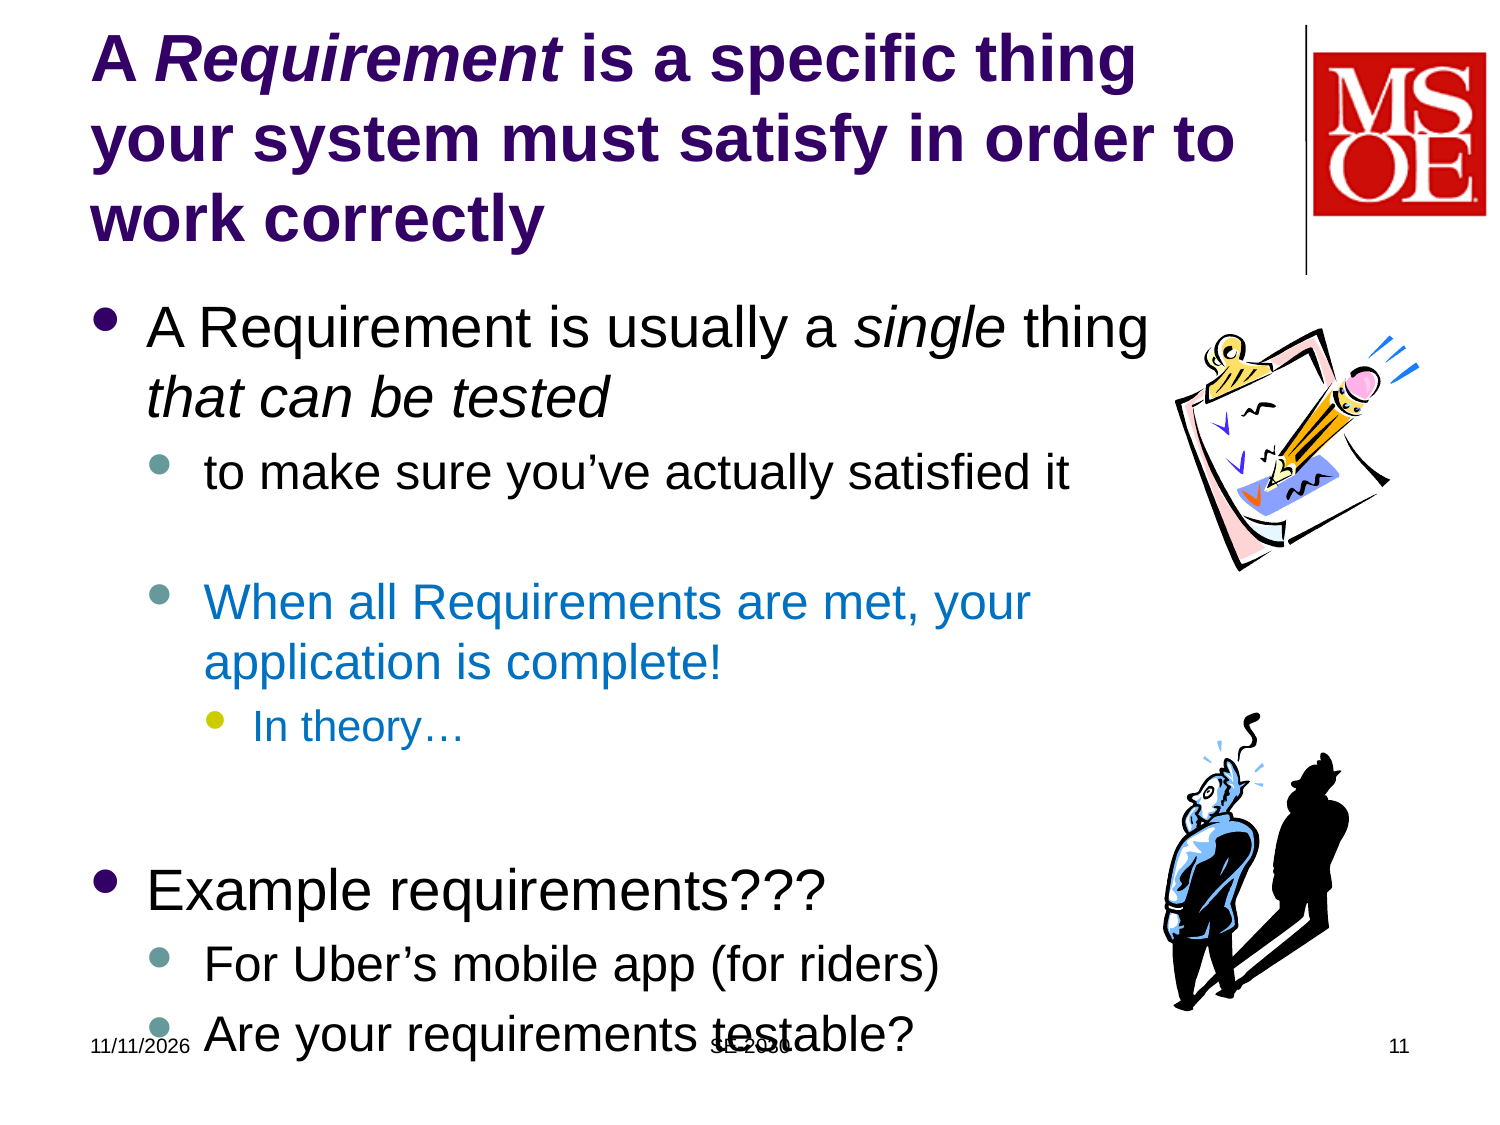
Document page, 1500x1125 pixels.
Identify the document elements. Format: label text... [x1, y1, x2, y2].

picture [1162, 712, 1351, 1012]
list A Requirement is usually a single thing that can be tested to make sure you’ve actually satisfied it When all Requirements are met, your application is complete! In theory… Example requirements??? For Uber’s mobile app (for riders) Are your requirements testable? [75, 282, 1200, 1006]
picture [1312, 37, 1488, 232]
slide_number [74, 1024, 426, 1101]
title A Requirement is a specific thing your system must satisfy in order to work correctly [75, 50, 1313, 263]
picture [1174, 324, 1424, 576]
slide_number 11 [1074, 1024, 1426, 1101]
footer SE-2030 [512, 1024, 988, 1101]
